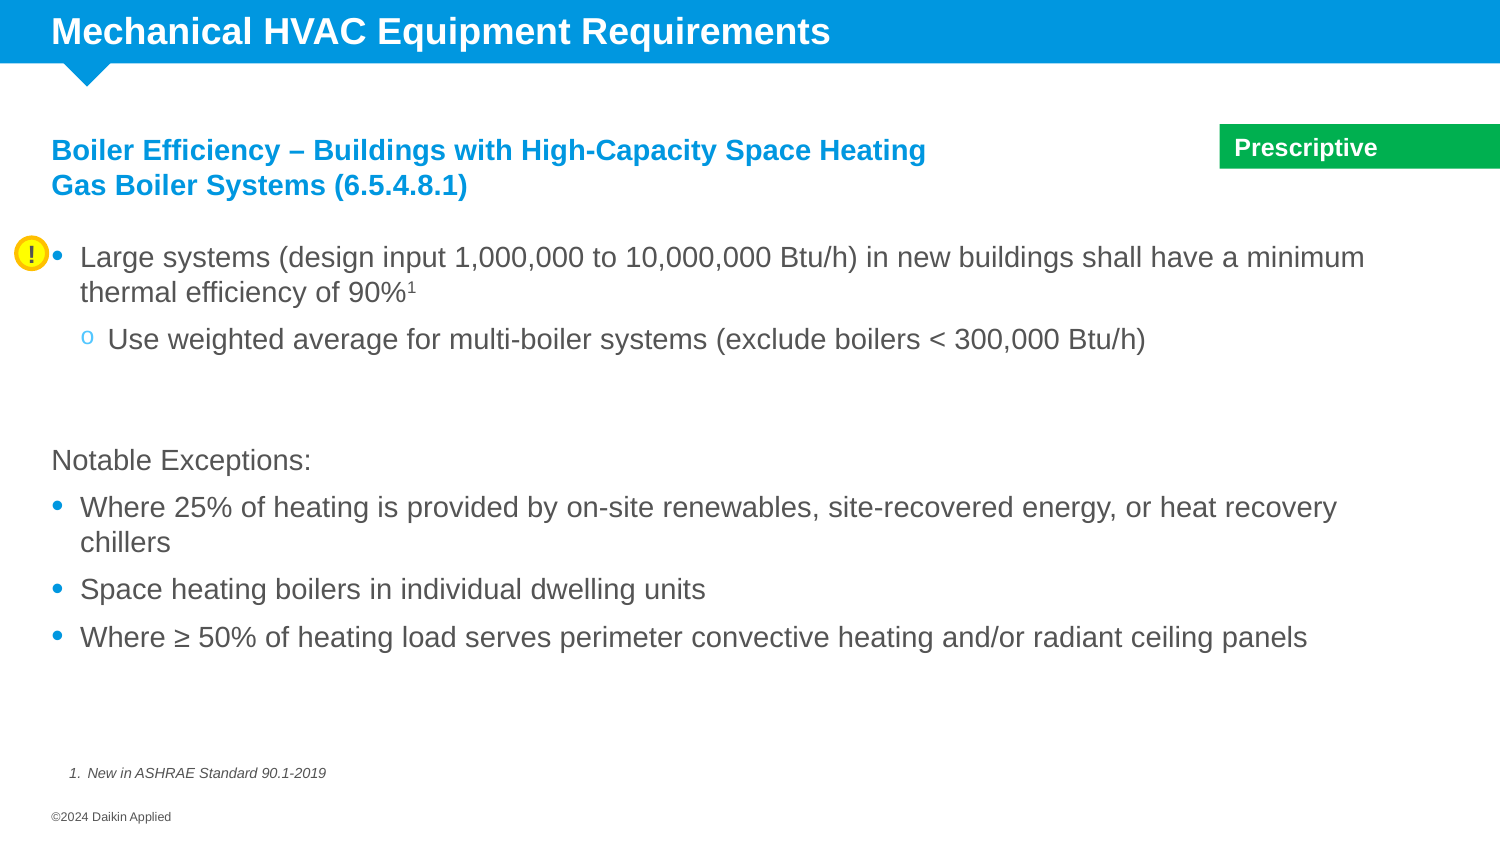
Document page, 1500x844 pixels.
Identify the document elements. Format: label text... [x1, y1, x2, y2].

list Boiler Efficiency – Buildings with High-Capacity Space Heating Gas Boiler Systems (6.5.4.8.1) [36, 124, 947, 176]
text_box New in ASHRAE Standard 90.1-2019 [54, 756, 975, 789]
footer ©2024 Daikin Applied [36, 794, 572, 840]
list Large systems (design input 1,000,000 to 10,000,000 Btu/h) in new buildings shall have a minimum thermal efficiency of 90%1 Use weighted average for multi-boiler systems (exclude boilers < 300,000 Btu/h) Notable Exceptions: Where 25% of heating is provided by on-site renewables, site-recovered energy, or heat recovery chillers Space heating boilers in individual dwelling units Where ≥ 50% of heating load serves perimeter convective heating and/or radiant ceiling panels [36, 230, 1453, 757]
text_box Prescriptive [1219, 124, 1500, 169]
title Mechanical HVAC Equipment Requirements [36, 0, 1461, 63]
text_box ! [16, 237, 48, 270]
